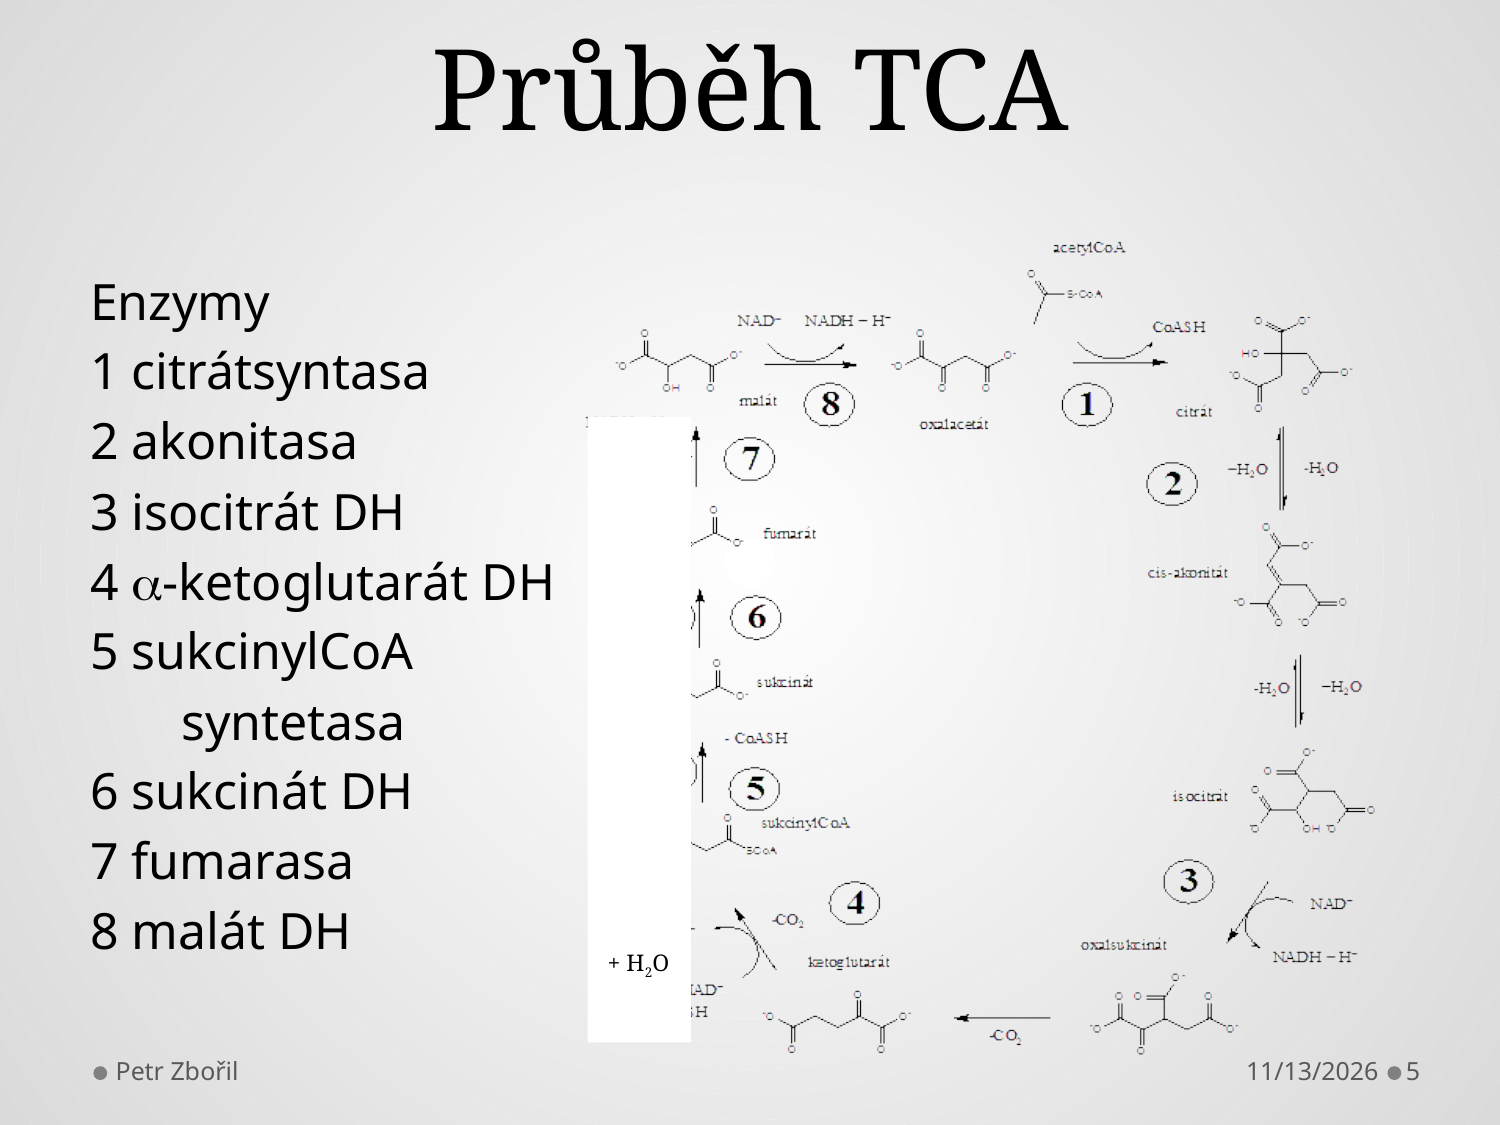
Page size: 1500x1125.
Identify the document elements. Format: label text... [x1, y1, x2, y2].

footer Petr Zbořil [108, 1042, 567, 1103]
title Průběh TCA [75, 0, 1425, 161]
list Enzymy 1 citrátsyntasa 2 akonitasa 3 isocitrát DH 4 -ketoglutarát DH 5 sukcinylCoA syntetasa 6 sukcinát DH 7 fumarasa 8 malát DH [75, 262, 567, 1005]
picture [572, 181, 1500, 1125]
